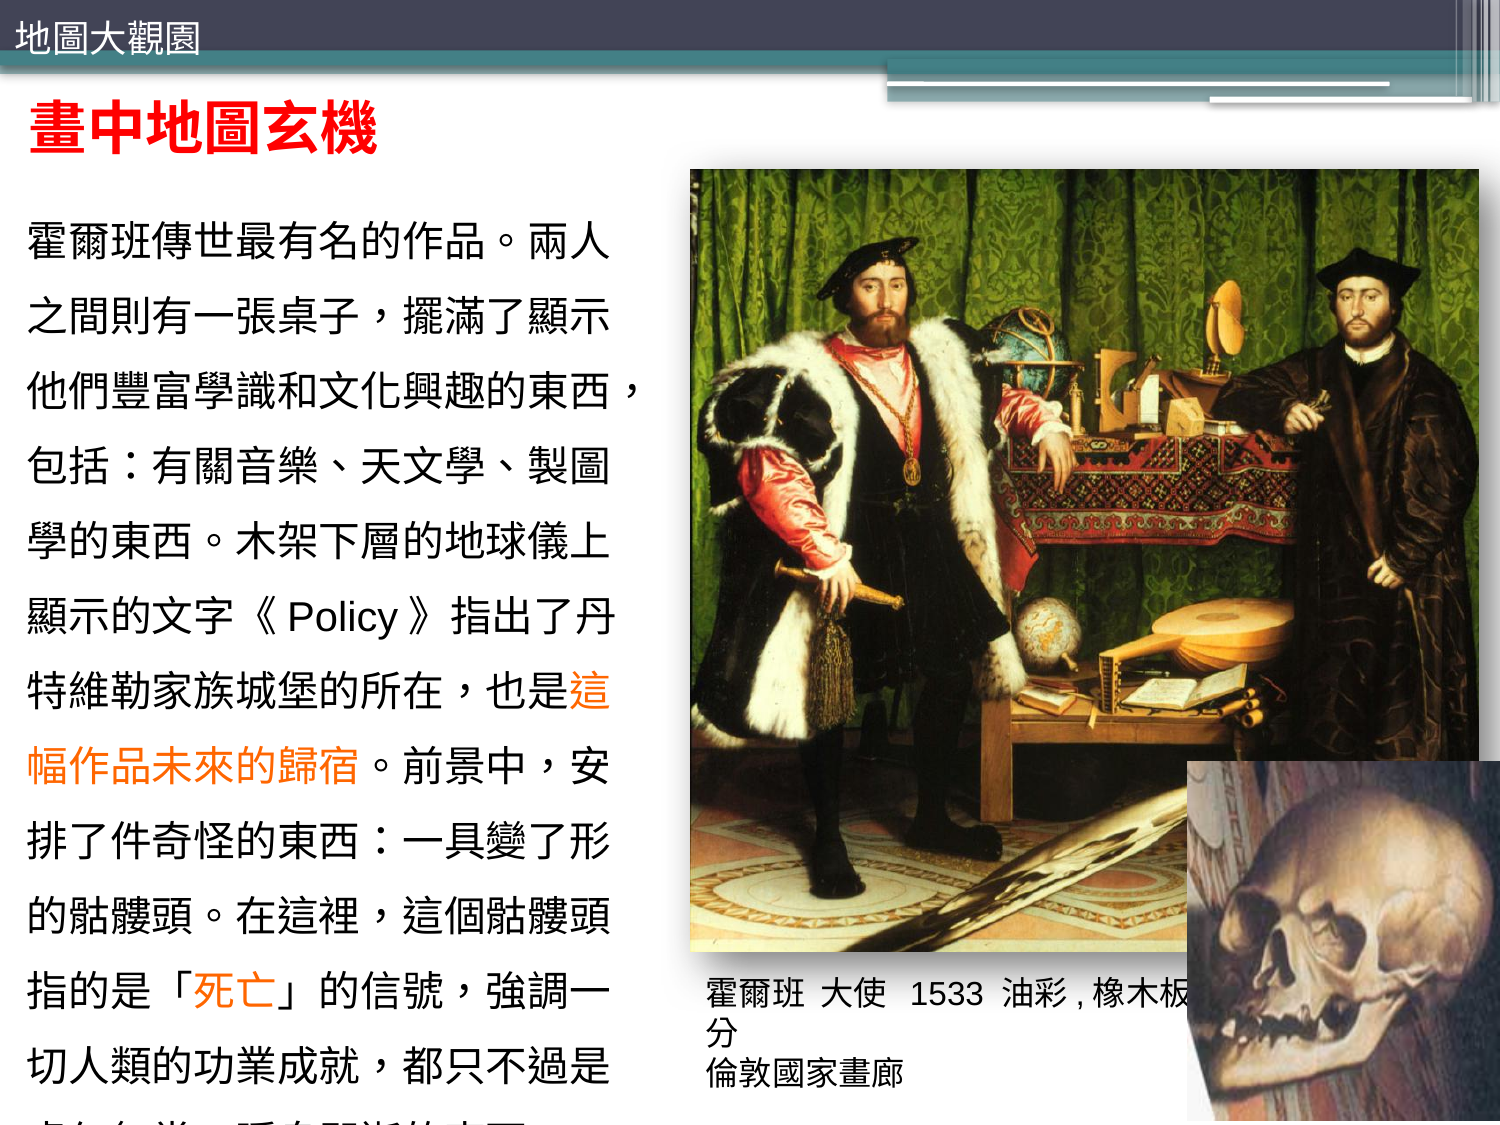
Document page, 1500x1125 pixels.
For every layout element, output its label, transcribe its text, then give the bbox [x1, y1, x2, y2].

text_box 畫中地圖玄機 [14, 83, 394, 169]
picture [690, 168, 1500, 1121]
text_box 霍爾班 大使 1533 油彩,橡木板 207×210公分 倫敦國家畫廊 [690, 965, 1180, 1100]
text_box 霍爾班傳世最有名的作品。兩人之間則有一張桌子，擺滿了顯示他們豐富學識和文化興趣的東西，包括：有關音樂、天文學、製圖學的東西。木架下層的地球儀上顯示的文字《Policy》指出了丹特維勒家族城堡的所在，也是這幅作品未來的歸宿。前景中，安排了件奇怪的東西：一具變了形的骷髏頭。在這裡，這個骷髏頭指的是「死亡」的信號，強調一切人類的功業成就，都只不過是虛幻無常、瞬息即逝的東西。 [11, 181, 668, 1125]
text_box 地圖大觀園 [0, 7, 231, 67]
